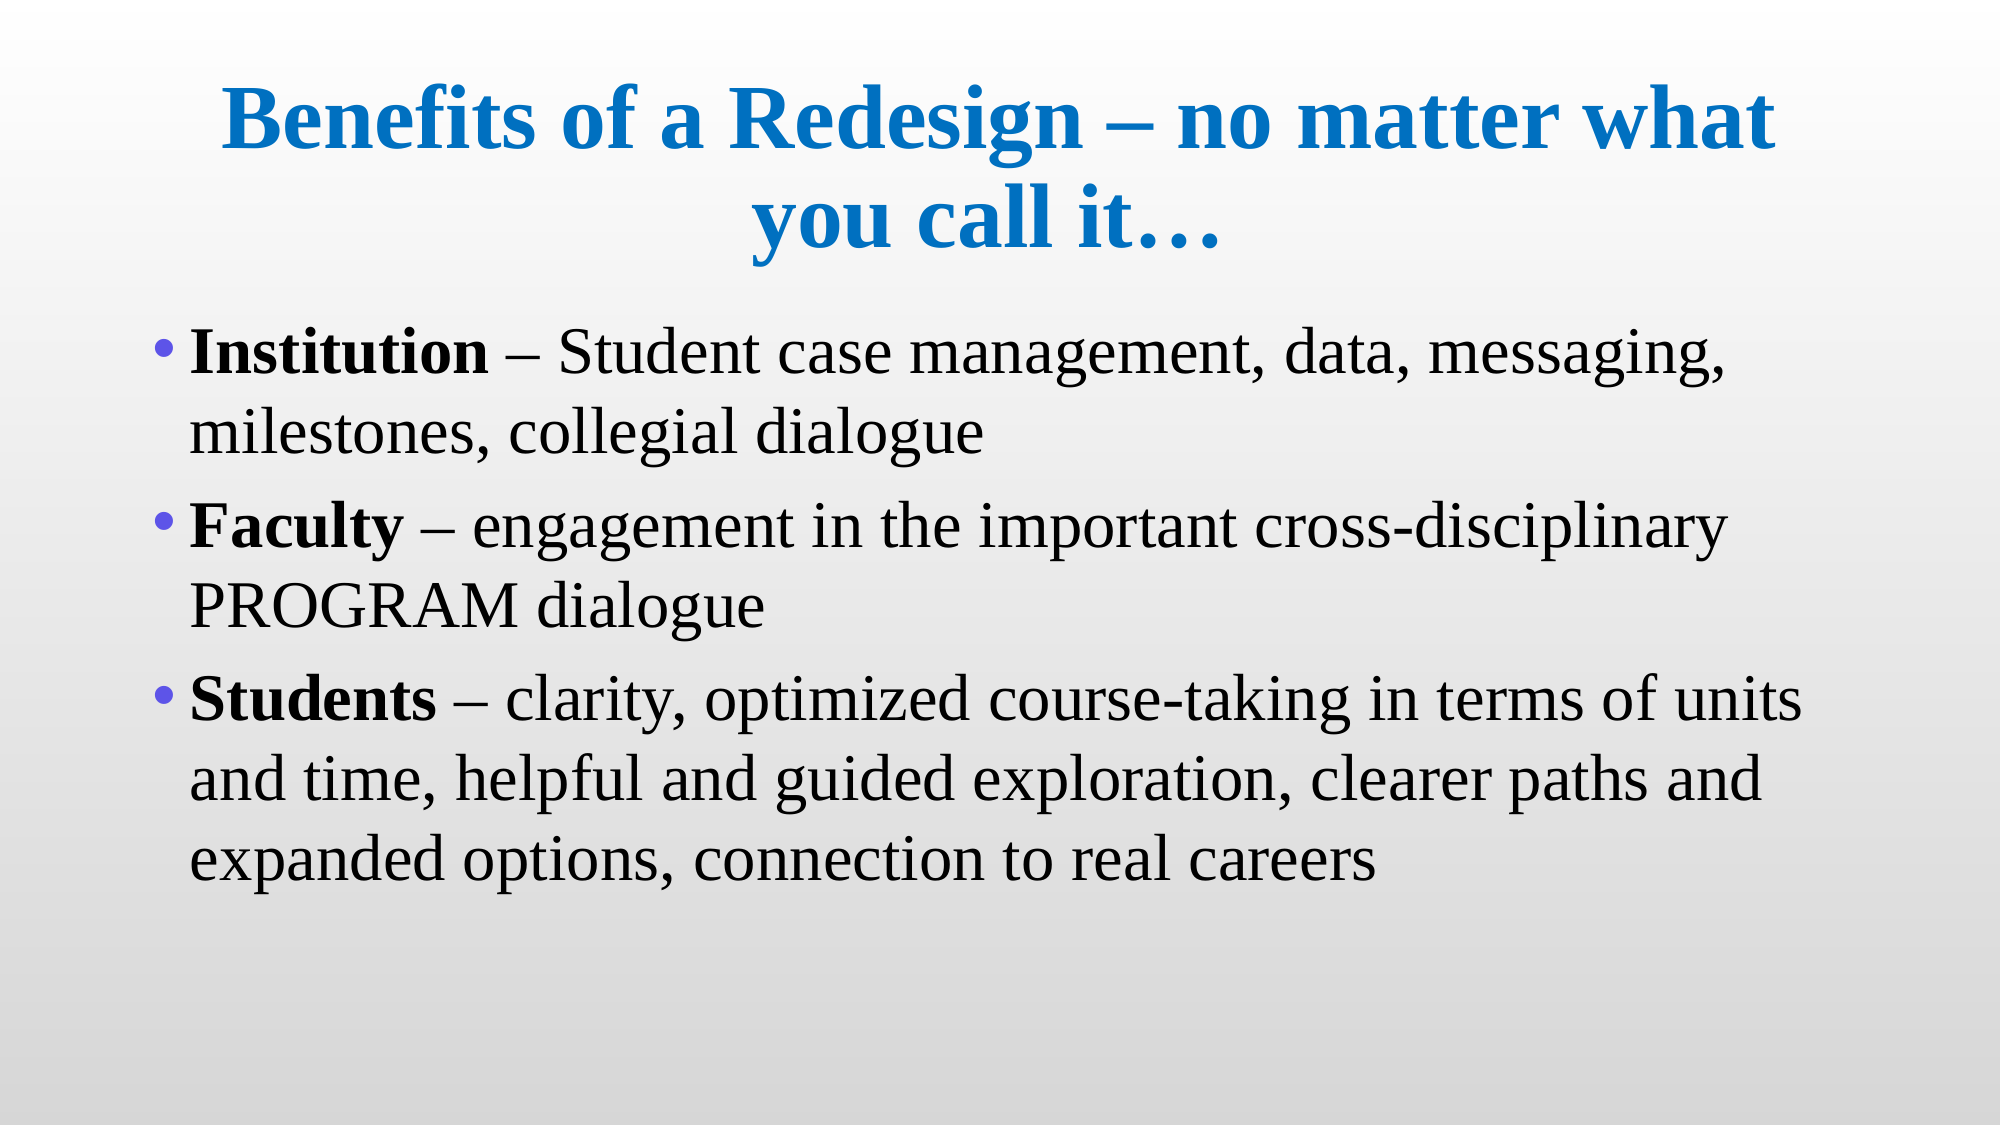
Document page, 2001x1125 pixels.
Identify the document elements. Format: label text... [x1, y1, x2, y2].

list Institution – Student case management, data, messaging, milestones, collegial dialogue Faculty – engagement in the important cross-disciplinary PROGRAM dialogue Students – clarity, optimized course-taking in terms of units and time, helpful and guided exploration, clearer paths and expanded options, connection to real careers [137, 299, 1863, 1014]
title Benefits of a Redesign – no matter what you call it… [137, 59, 1863, 278]
